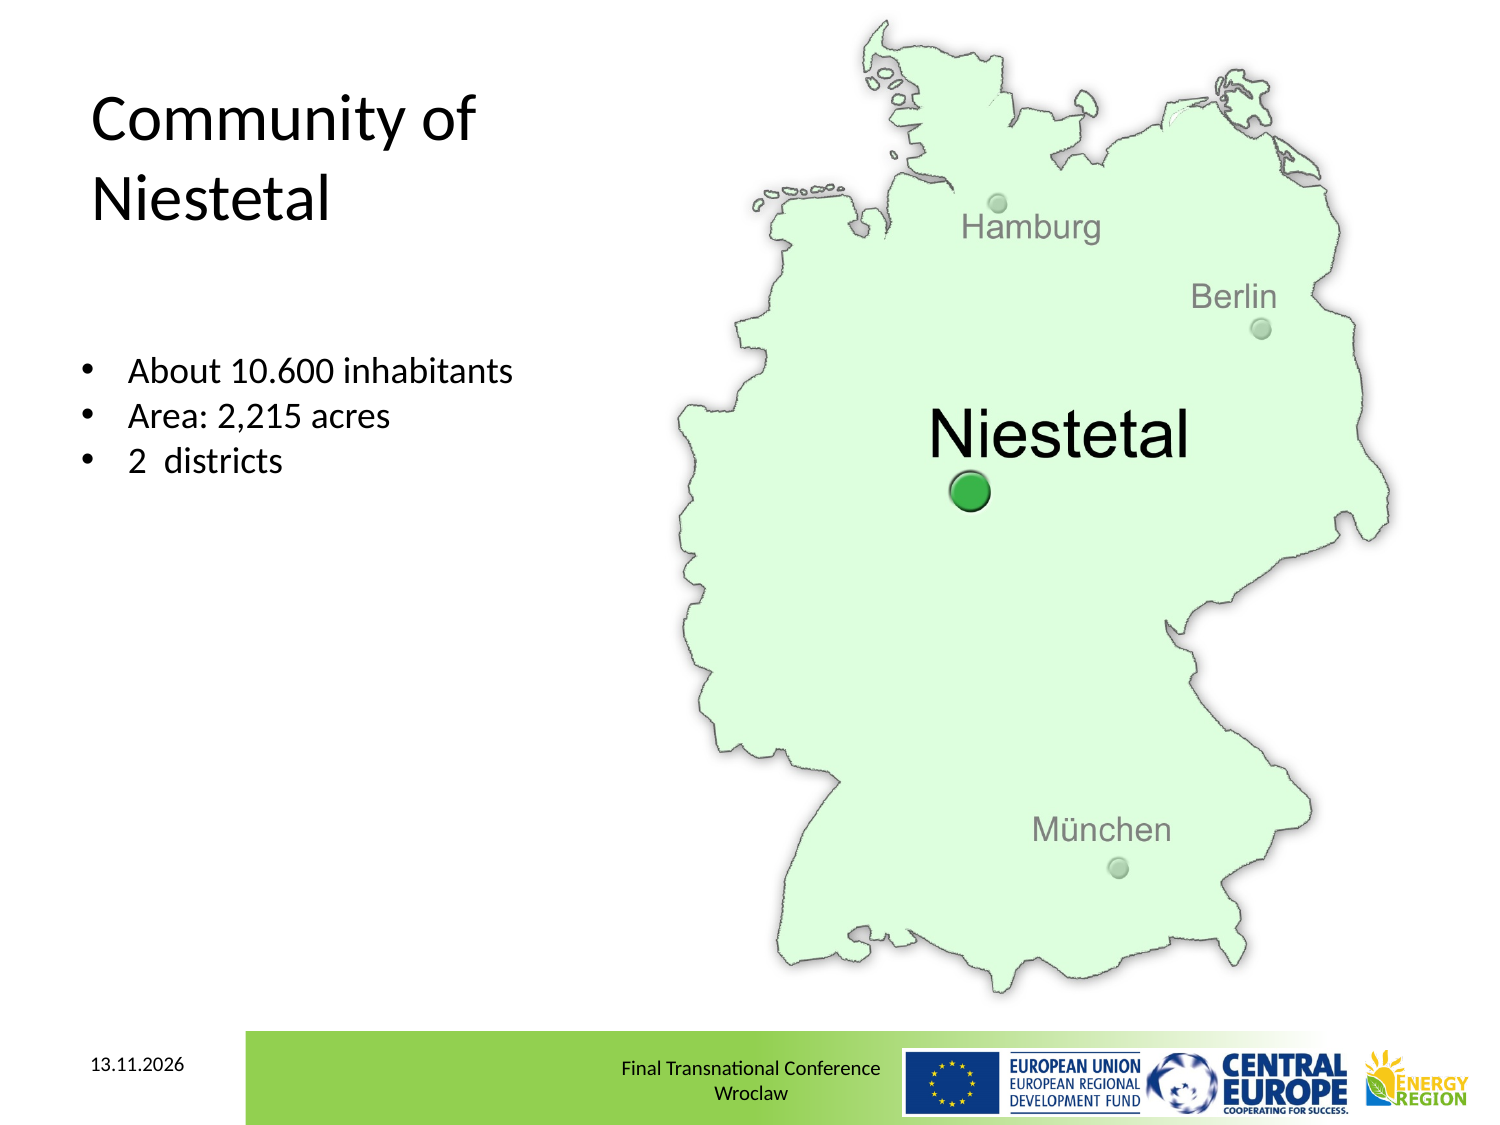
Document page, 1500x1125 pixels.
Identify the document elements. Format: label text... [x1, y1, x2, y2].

footer Final Transnational Conference Wroclaw [513, 1046, 989, 1107]
picture [902, 1048, 1482, 1117]
list About 10.600 inhabitants Area: 2,215 acres 2 districts [63, 338, 650, 524]
title Community of Niestetal [76, 66, 571, 257]
picture [655, 0, 1406, 1024]
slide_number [75, 1042, 425, 1103]
